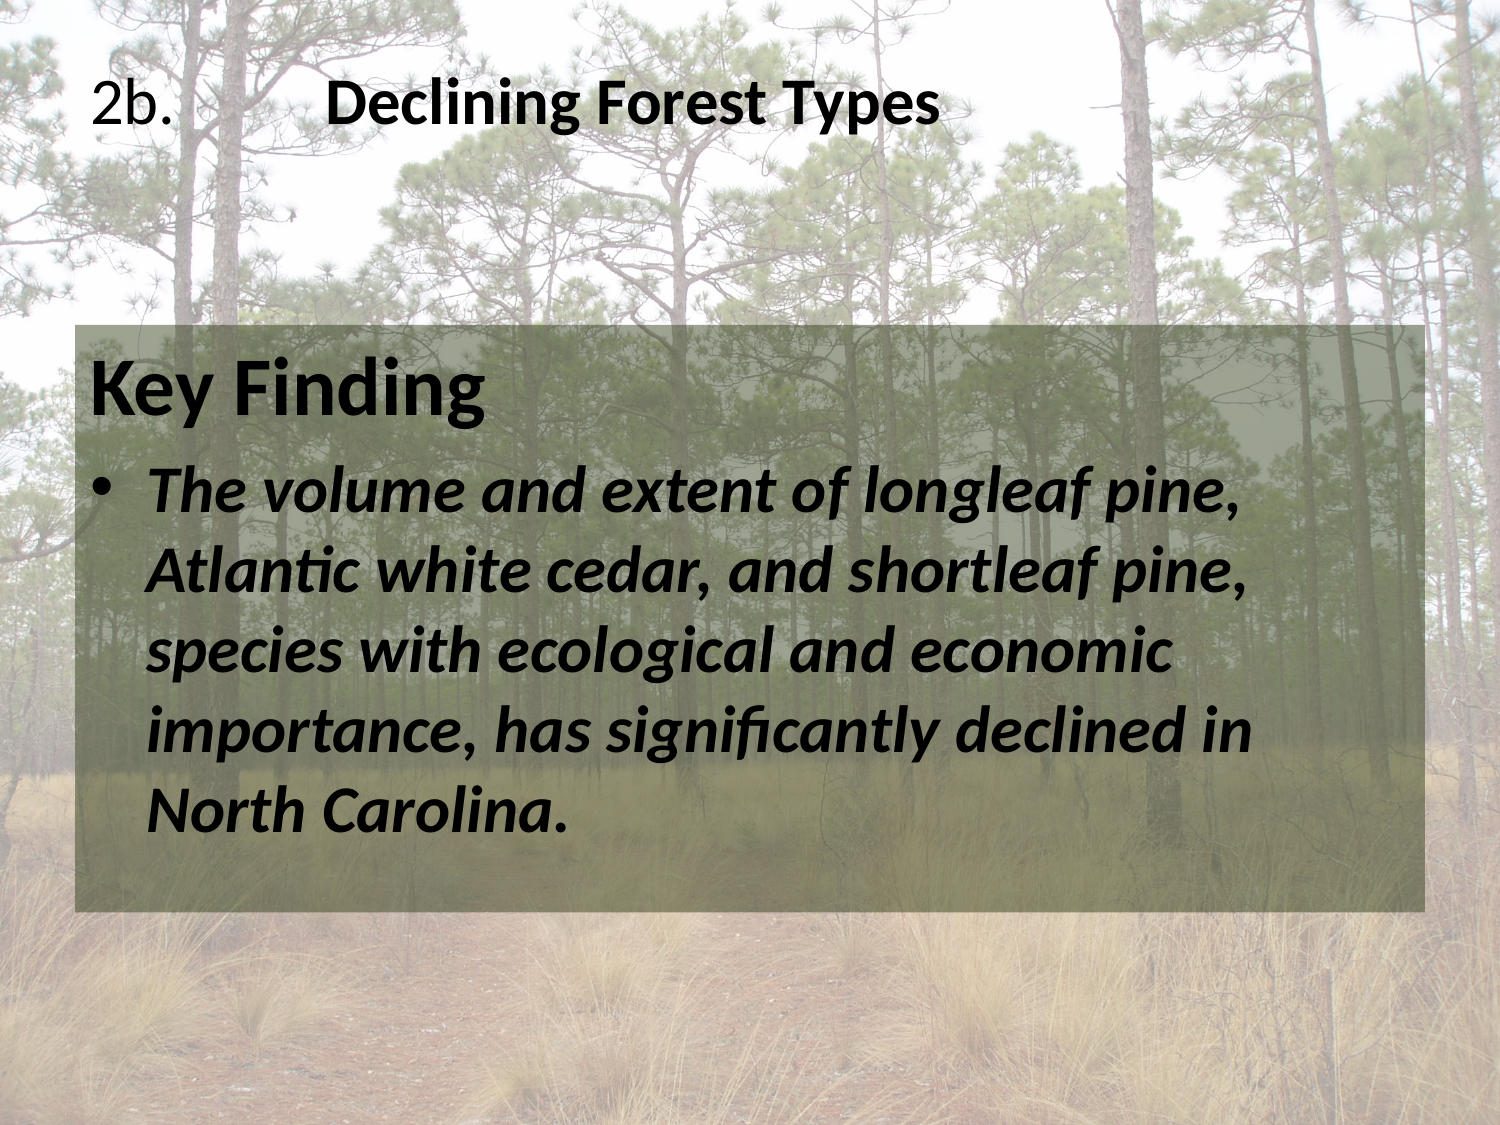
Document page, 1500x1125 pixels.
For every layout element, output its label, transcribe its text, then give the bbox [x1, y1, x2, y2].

title 2b. Declining Forest Types [75, 75, 1425, 200]
list Key Finding The volume and extent of longleaf pine, Atlantic white cedar, and shortleaf pine, species with ecological and economic importance, has significantly declined in North Carolina. [75, 324, 1425, 913]
